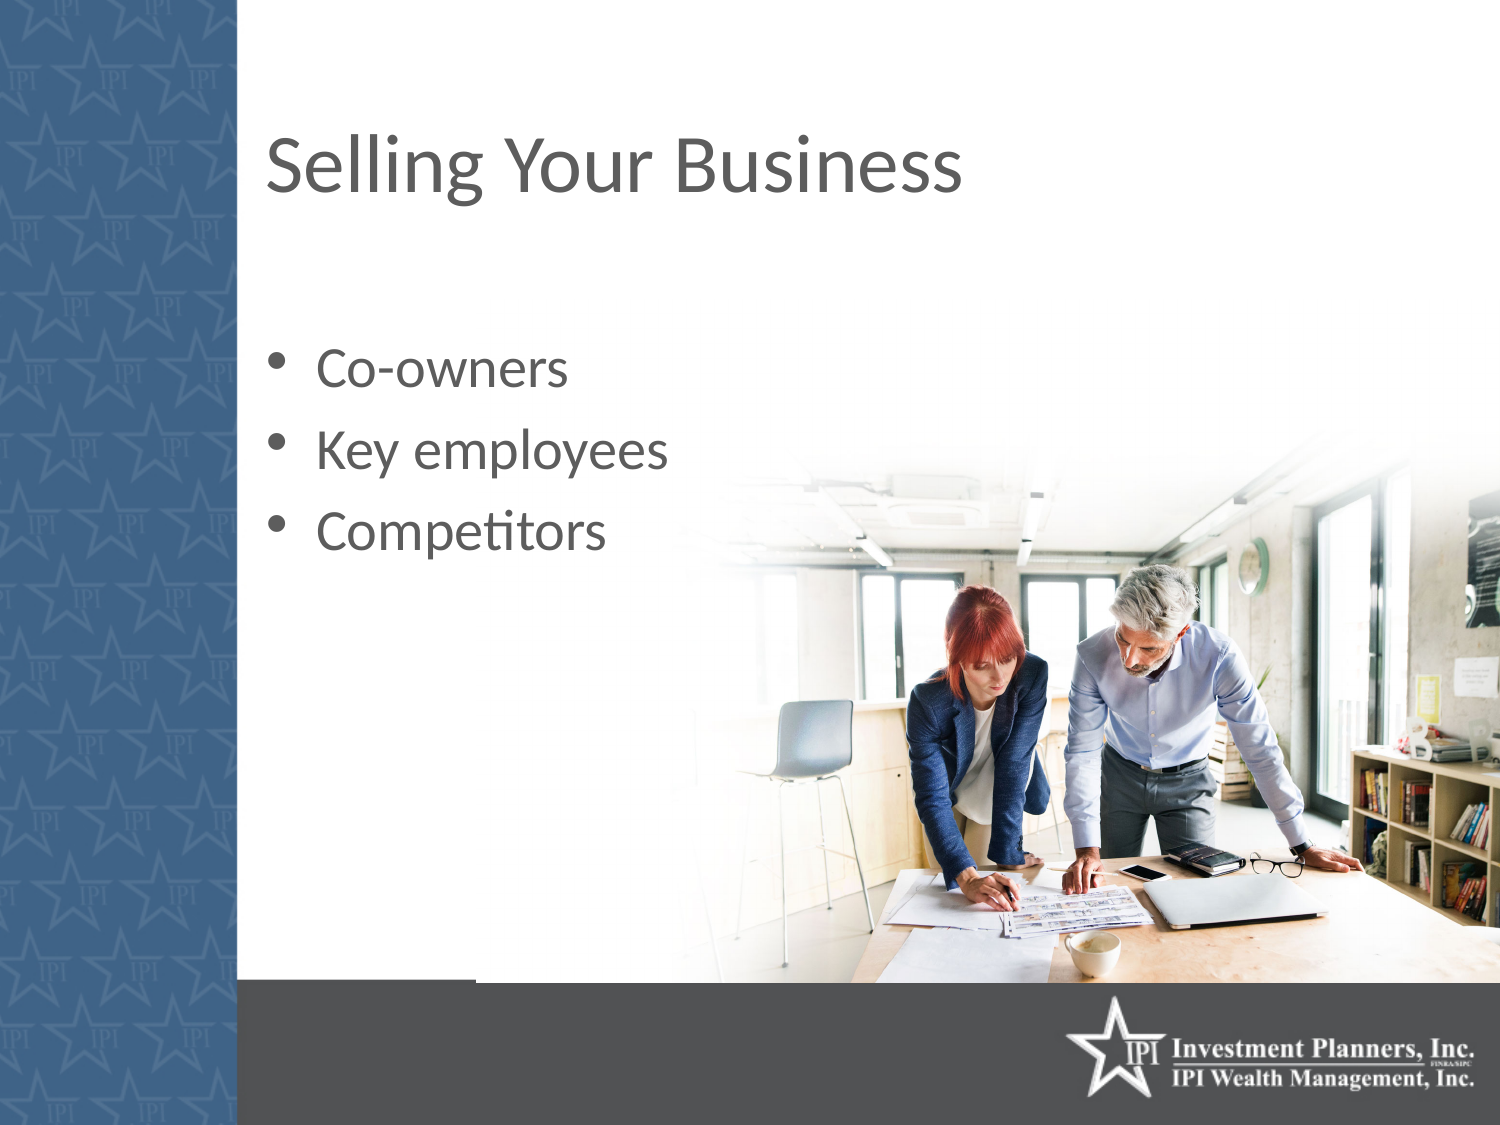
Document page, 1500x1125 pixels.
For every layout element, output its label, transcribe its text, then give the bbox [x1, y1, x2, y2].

title Selling Your Business [250, 114, 1500, 217]
picture [0, 0, 1500, 1125]
list Co-owners Key employees Competitors [250, 321, 471, 663]
